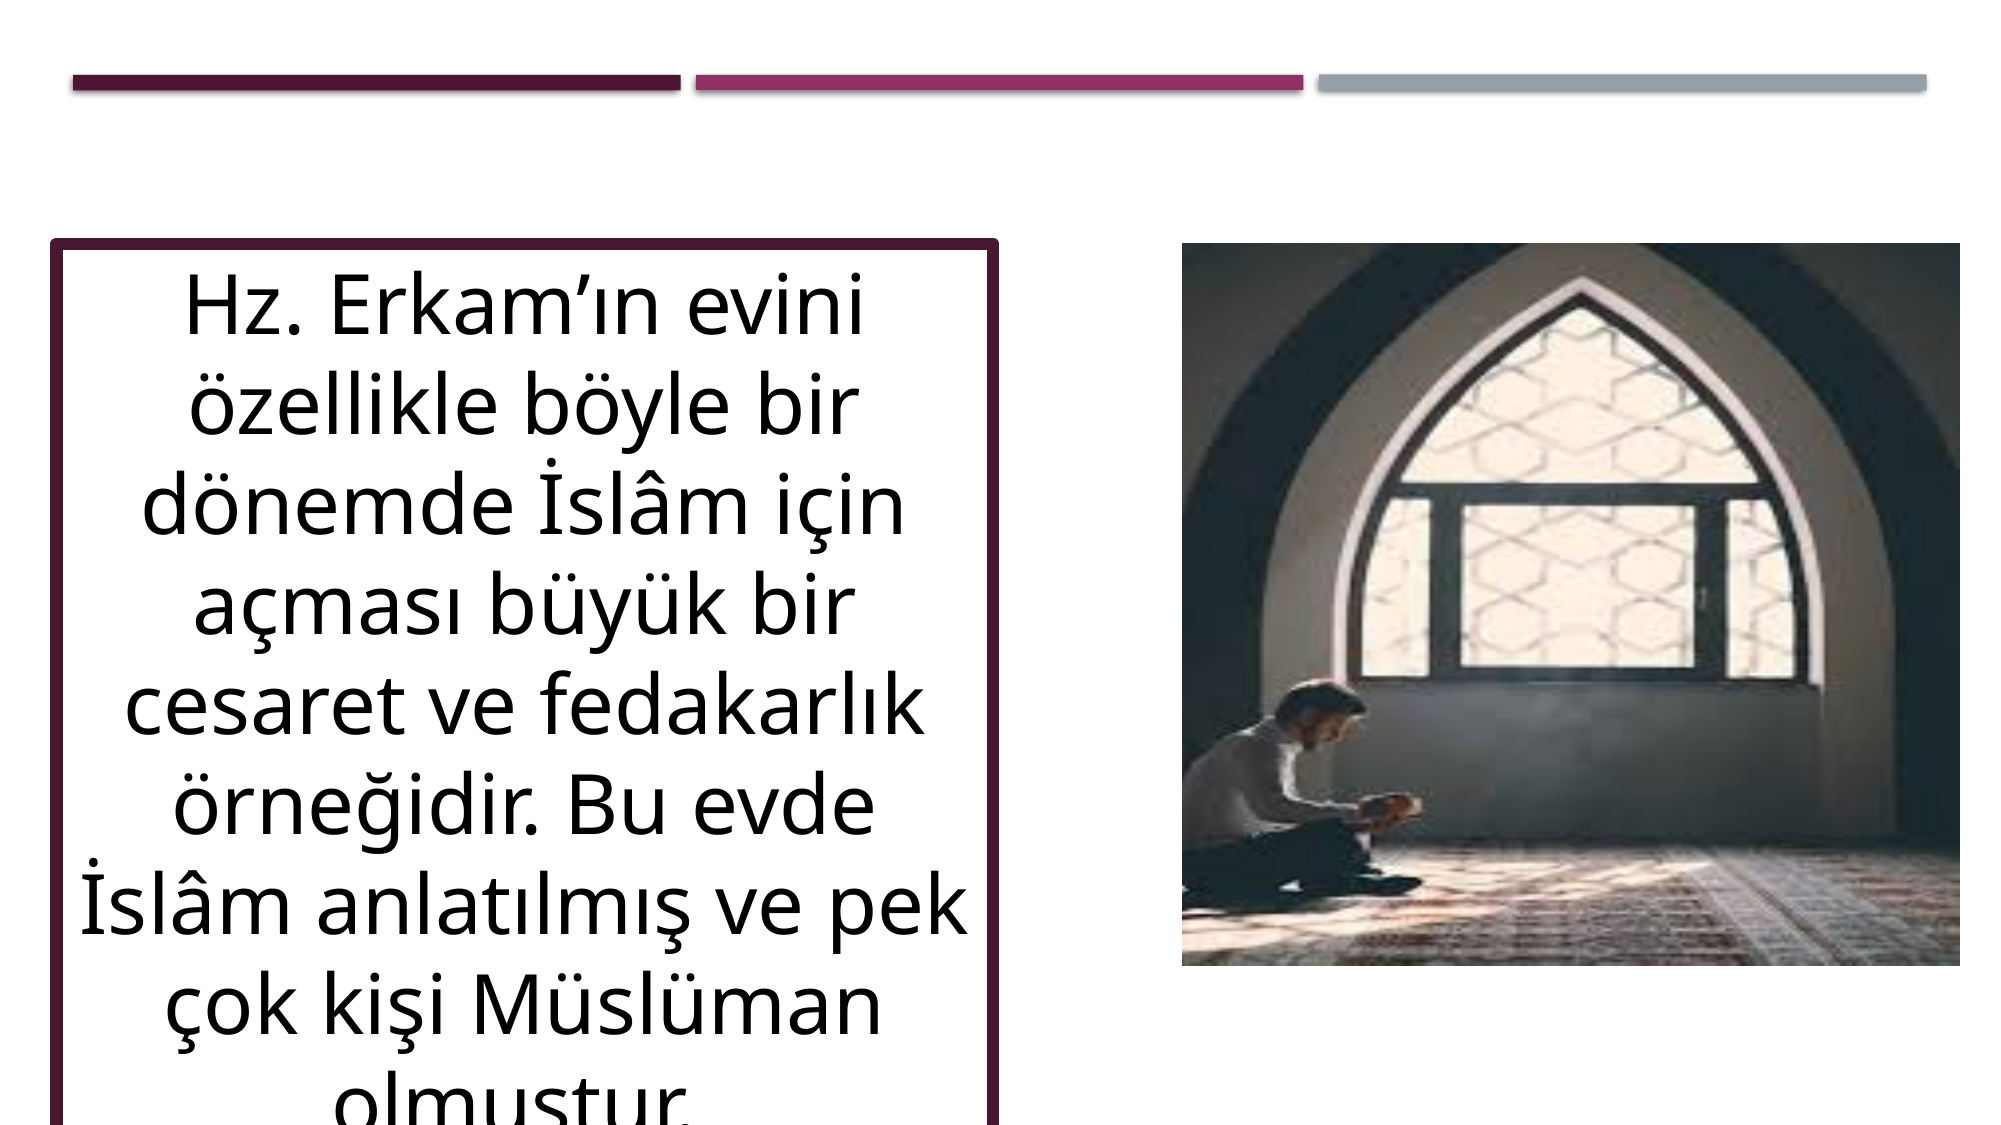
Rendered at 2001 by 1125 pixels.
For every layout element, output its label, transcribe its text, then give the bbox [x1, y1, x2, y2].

picture [1181, 243, 1960, 967]
text_box Hz. Erkam’ın evini özellikle böyle bir dönemde İslâm için açması büyük bir cesaret ve fedakarlık örneğidir. Bu evde İslâm anlatılmış ve pek çok kişi Müslüman olmuştur. [56, 243, 994, 1125]
